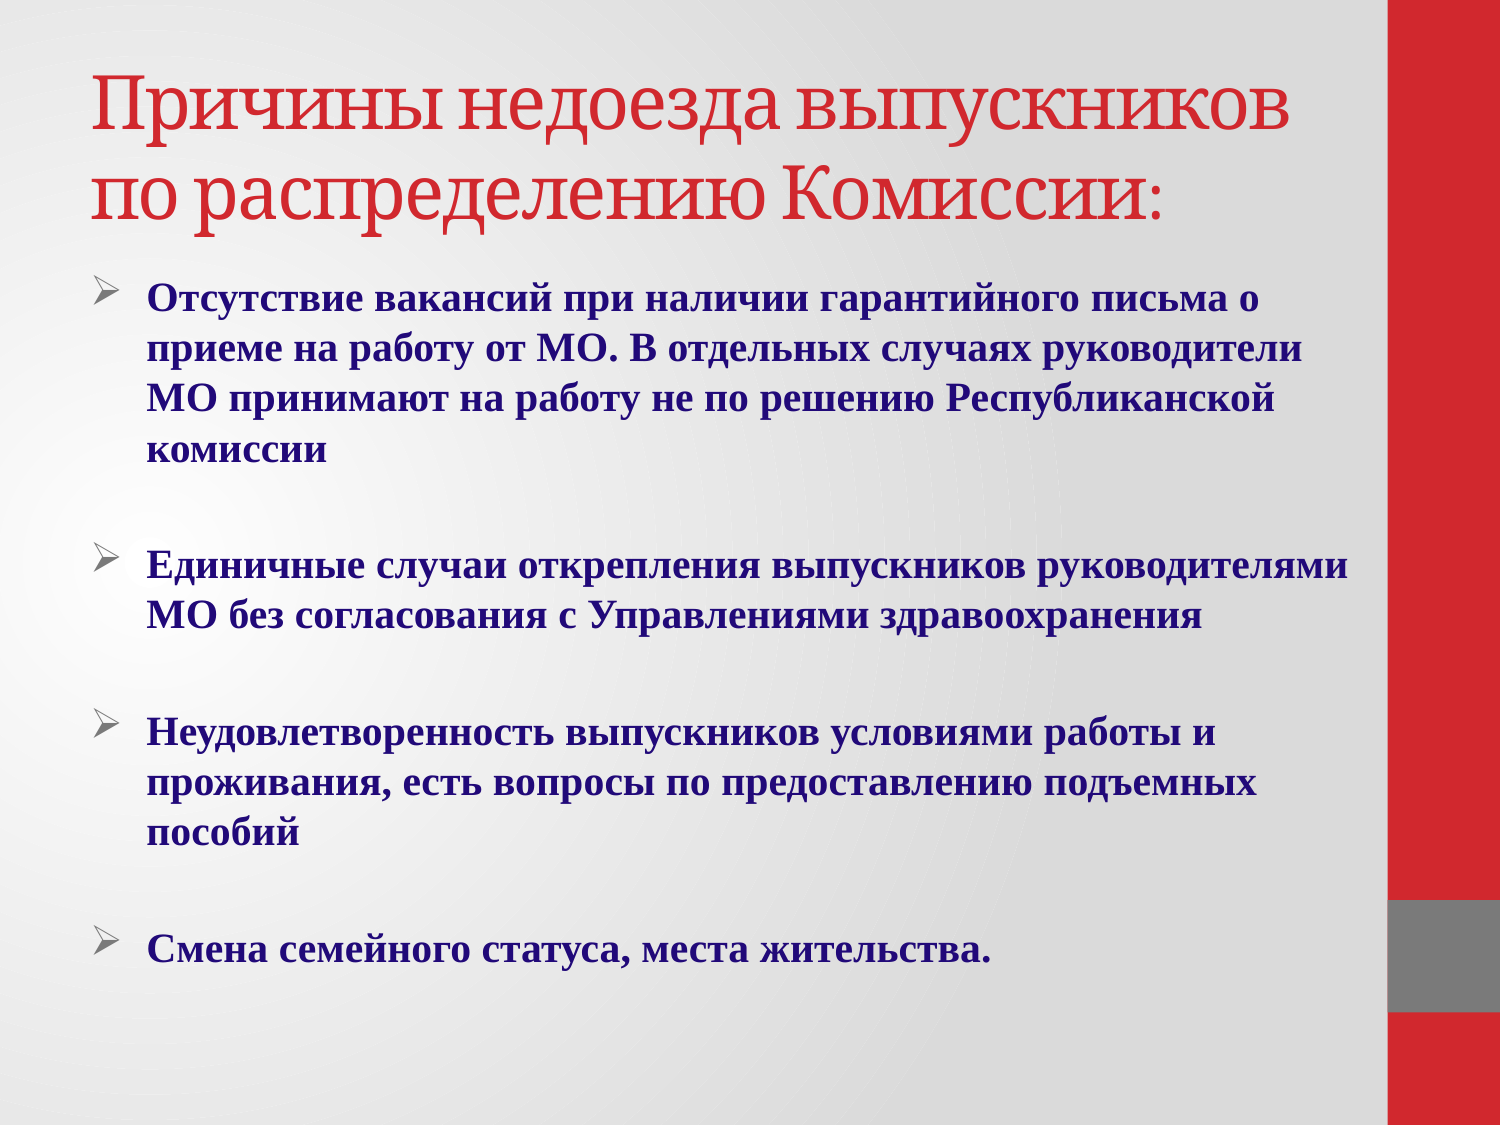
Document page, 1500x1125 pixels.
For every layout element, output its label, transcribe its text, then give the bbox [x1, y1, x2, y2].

title Причины недоезда выпускников по распределению Комиссии: [75, 45, 1325, 244]
list Отсутствие вакансий при наличии гарантийного письма о приеме на работу от МО. В отдельных случаях руководители МО принимают на работу не по решению Республиканской комиссии Единичные случаи открепления выпускников руководителями МО без согласования с Управлениями здравоохранения Неудовлетворенность выпускников условиями работы и проживания, есть вопросы по предоставлению подъемных пособий Смена семейного статуса, места жительства. [75, 262, 1376, 1047]
